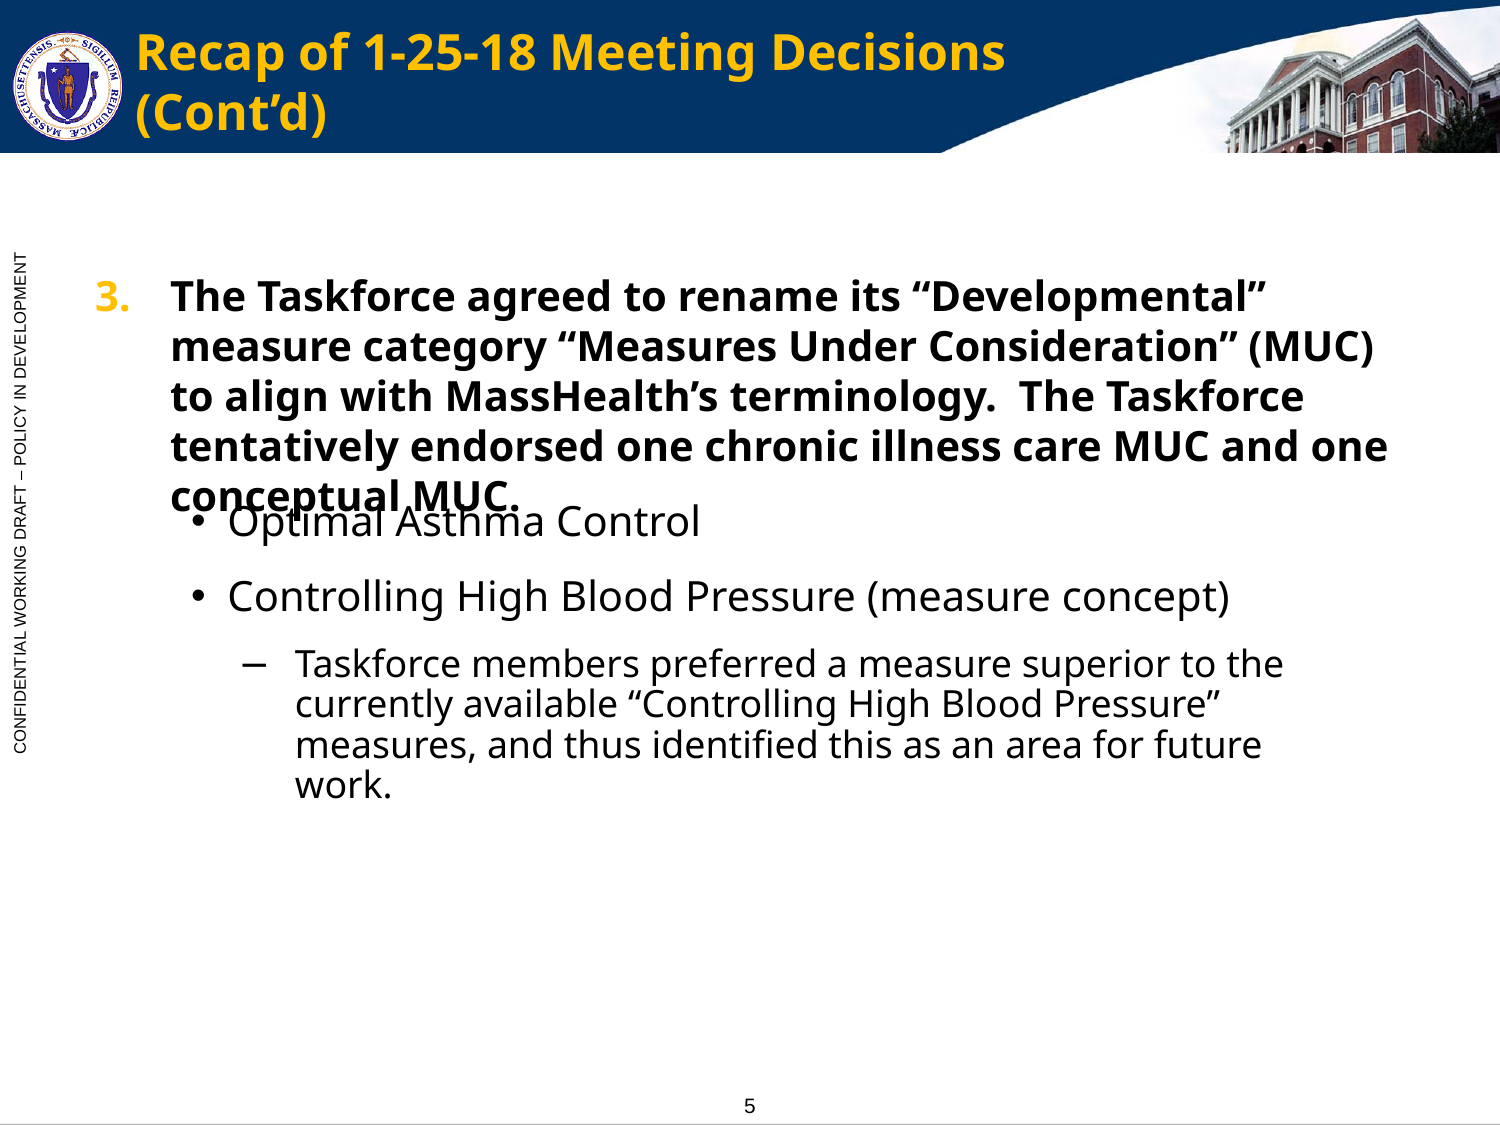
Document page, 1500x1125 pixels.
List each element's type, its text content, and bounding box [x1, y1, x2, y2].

text_box Optimal Asthma Control Controlling High Blood Pressure (measure concept) Taskforce members preferred a measure superior to the currently available “Controlling High Blood Pressure” measures, and thus identified this as an area for future work. [174, 487, 1363, 575]
title Recap of 1-25-18 Meeting Decisions (Cont’d) [120, 17, 1051, 144]
picture [0, 0, 1500, 153]
list The Taskforce agreed to rename its “Developmental” measure category “Measures Under Consideration” (MUC) to align with MassHealth’s terminology. The Taskforce tentatively endorsed one chronic illness care MUC and one conceptual MUC. [87, 262, 1413, 1013]
